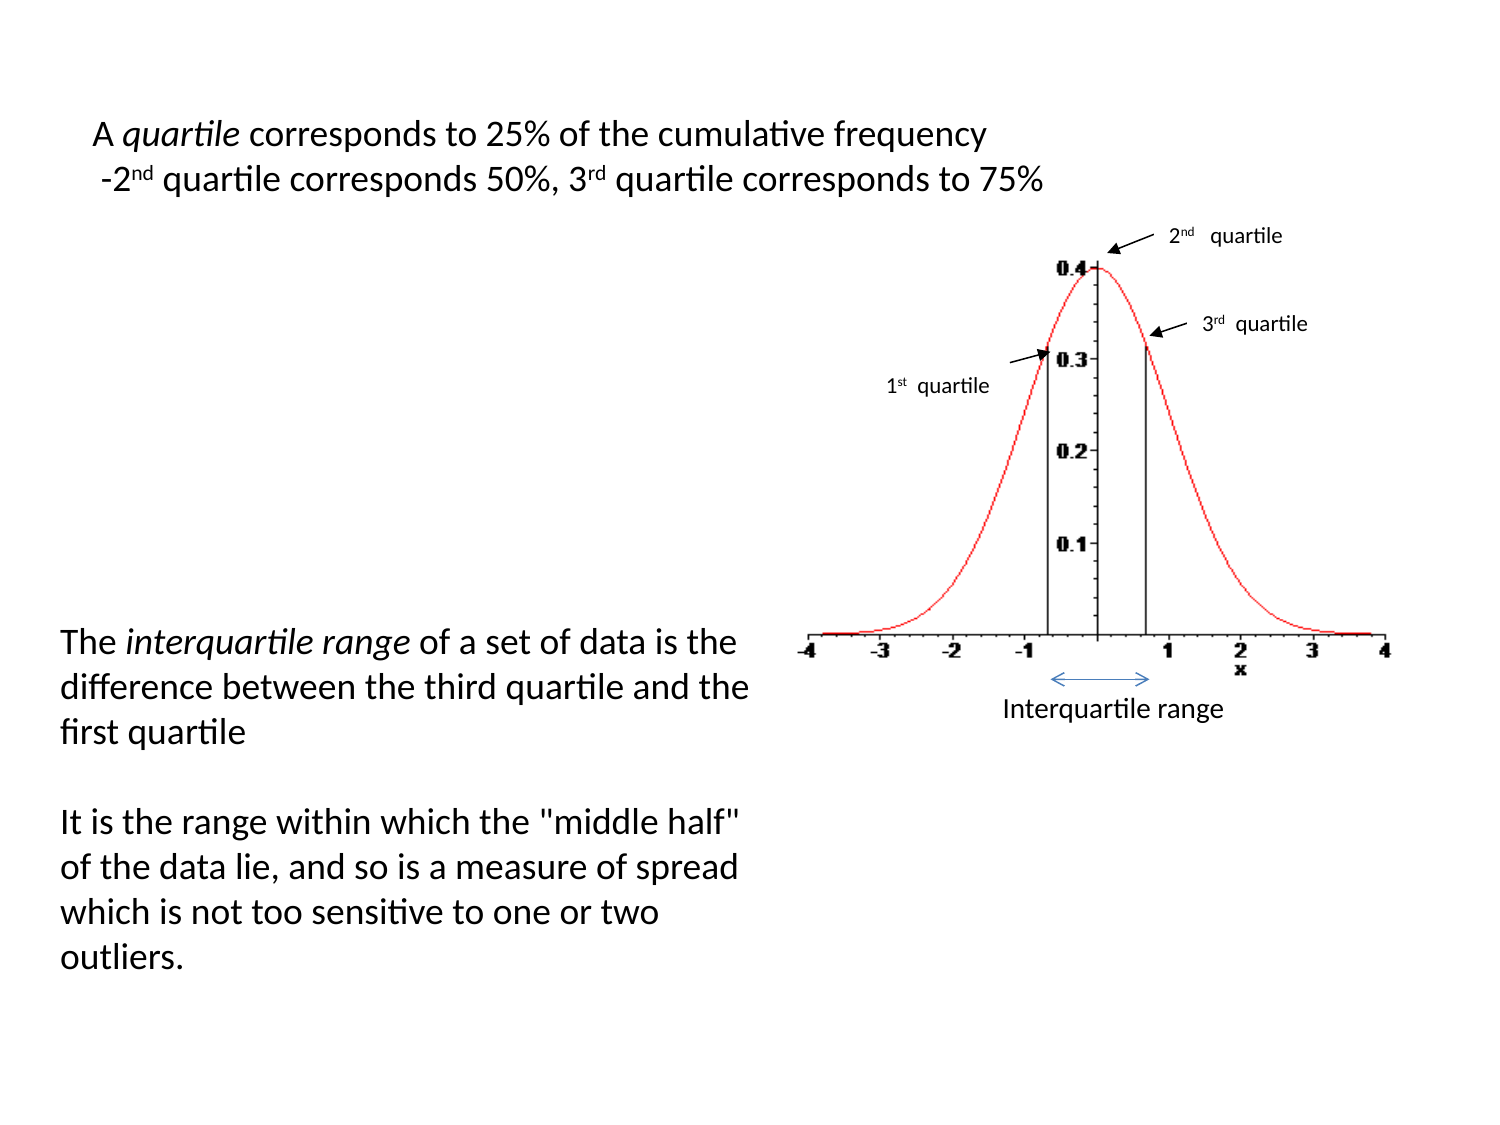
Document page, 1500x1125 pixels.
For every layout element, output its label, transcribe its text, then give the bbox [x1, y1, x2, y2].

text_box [1149, 322, 1188, 336]
text_box Interquartile range [987, 688, 1285, 727]
text_box 2nd quartile [1154, 213, 1329, 253]
text_box The interquartile range of a set of data is the difference between the third quartile and the first quartile It is the range within which the "middle half" of the data lie, and so is a measure of spread which is not too sensitive to one or two outliers. [45, 609, 778, 985]
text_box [1106, 233, 1155, 254]
picture [773, 255, 1419, 680]
text_box A quartile corresponds to 25% of the cumulative frequency -2nd quartile corresponds 50%, 3rd quartile corresponds to 75% [77, 101, 1060, 207]
